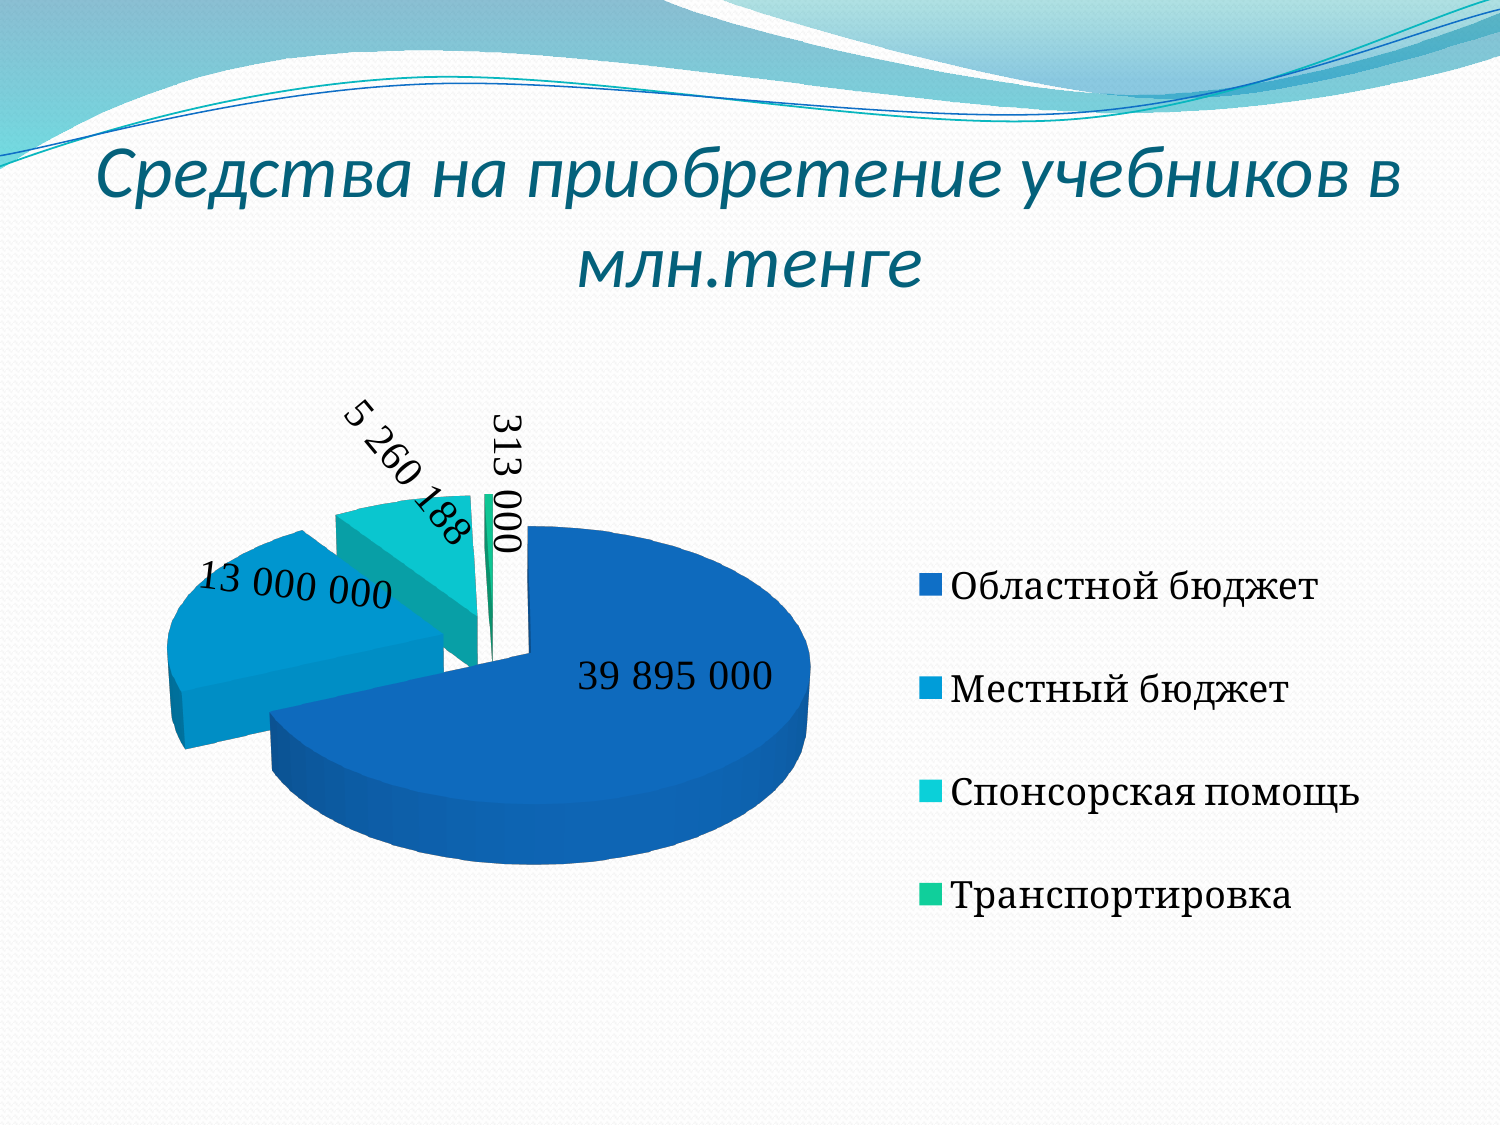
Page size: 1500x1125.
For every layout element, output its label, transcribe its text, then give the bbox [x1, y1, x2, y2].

chart [70, 316, 1421, 1037]
title Средства на приобретение учебников в млн.тенге [75, 115, 1425, 303]
